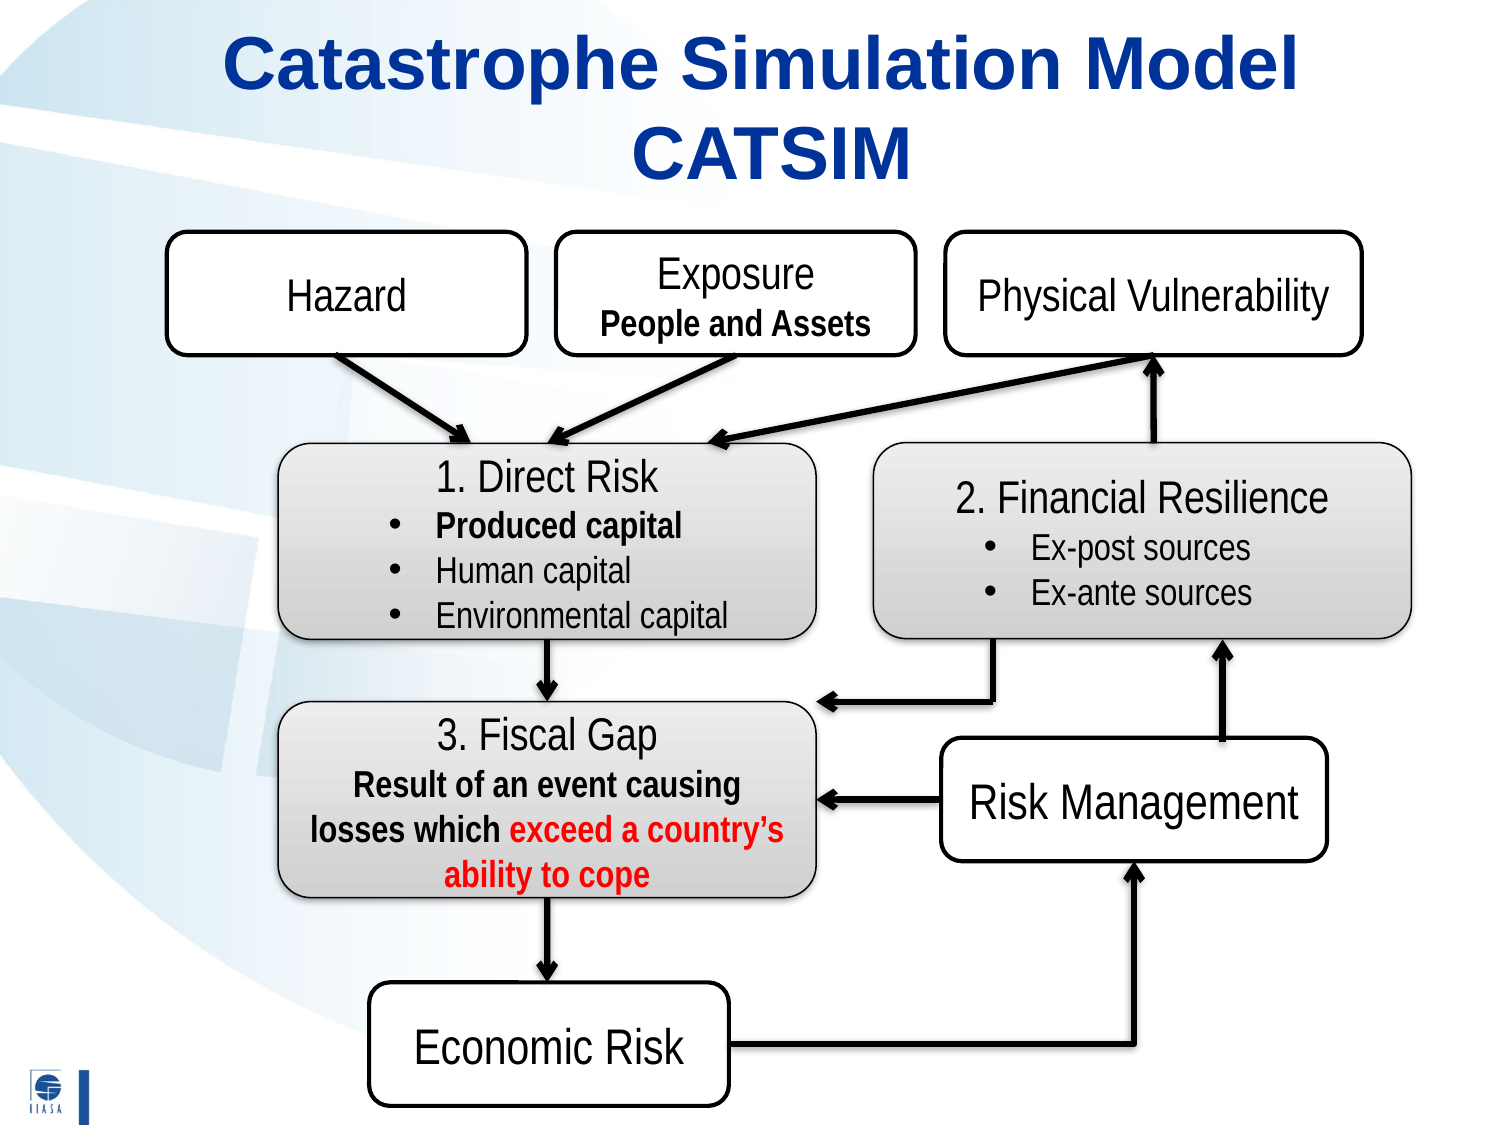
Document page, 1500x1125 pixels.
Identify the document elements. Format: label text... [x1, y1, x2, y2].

picture [0, 0, 1500, 1125]
title Catastrophe Simulation Model CATSIM [99, 14, 1446, 202]
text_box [166, 231, 1412, 1107]
